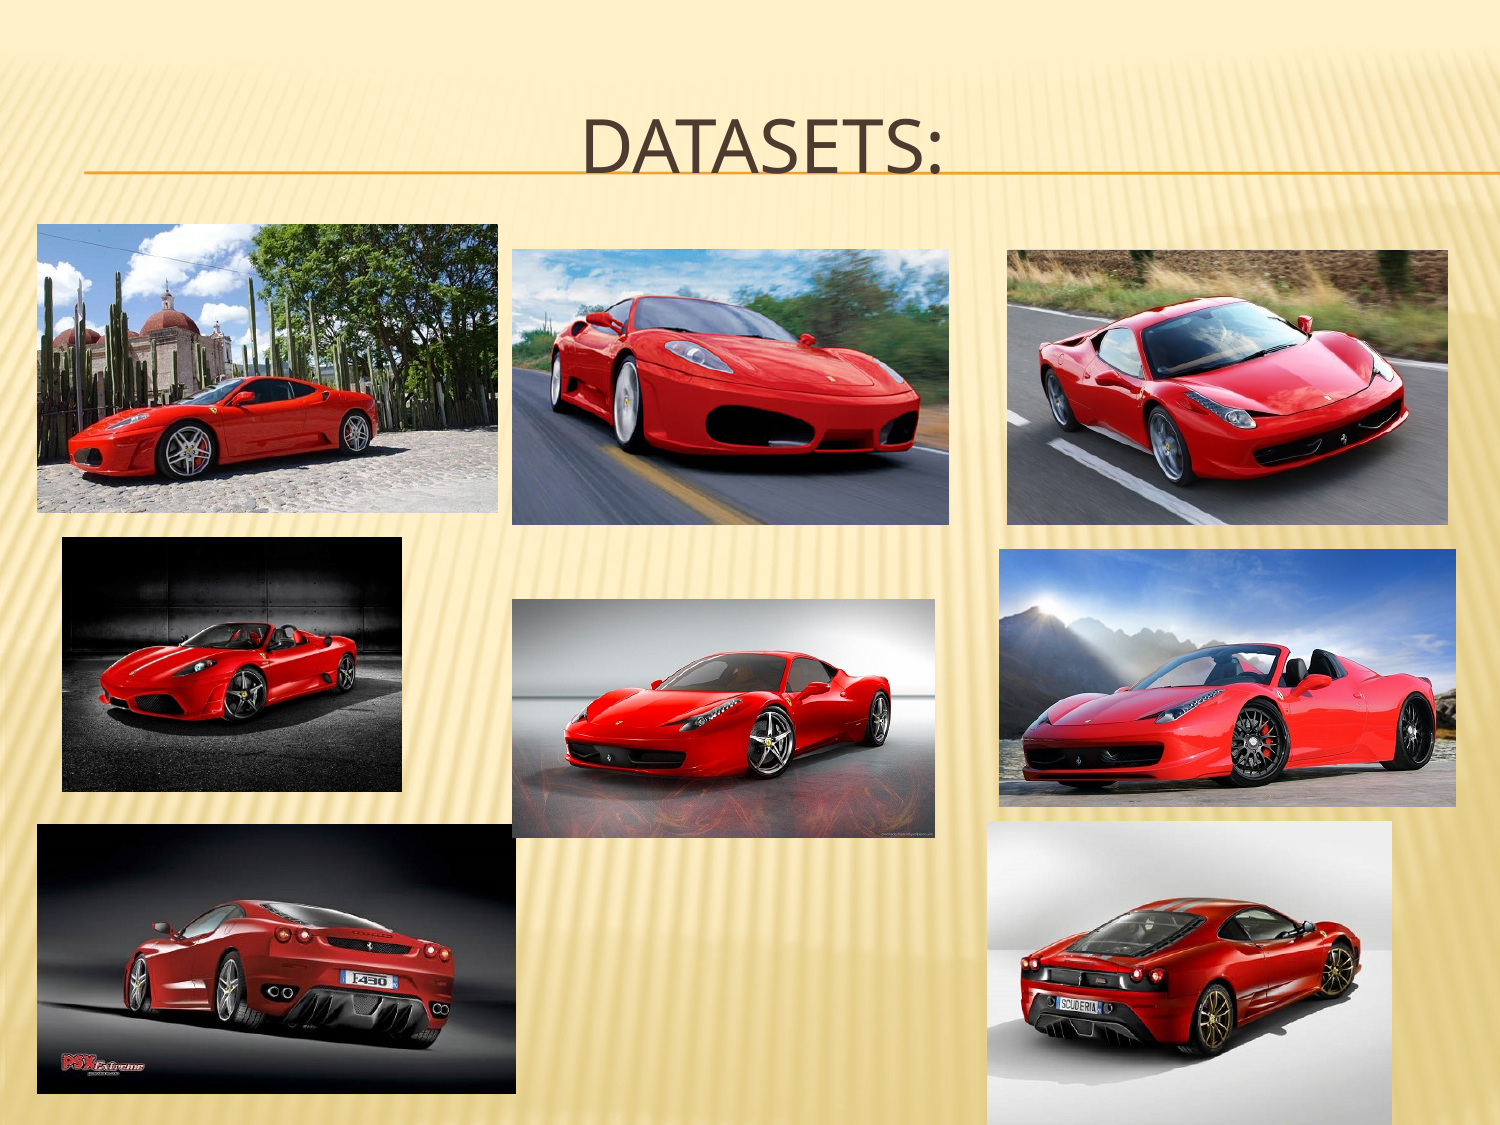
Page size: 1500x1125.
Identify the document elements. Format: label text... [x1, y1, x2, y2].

picture [512, 249, 950, 526]
picture [37, 224, 498, 513]
picture [1007, 249, 1448, 526]
picture [999, 549, 1456, 807]
title Datasets: [50, 75, 1475, 213]
picture [512, 599, 935, 838]
picture [62, 537, 403, 793]
picture [37, 824, 516, 1095]
picture [987, 821, 1392, 1125]
